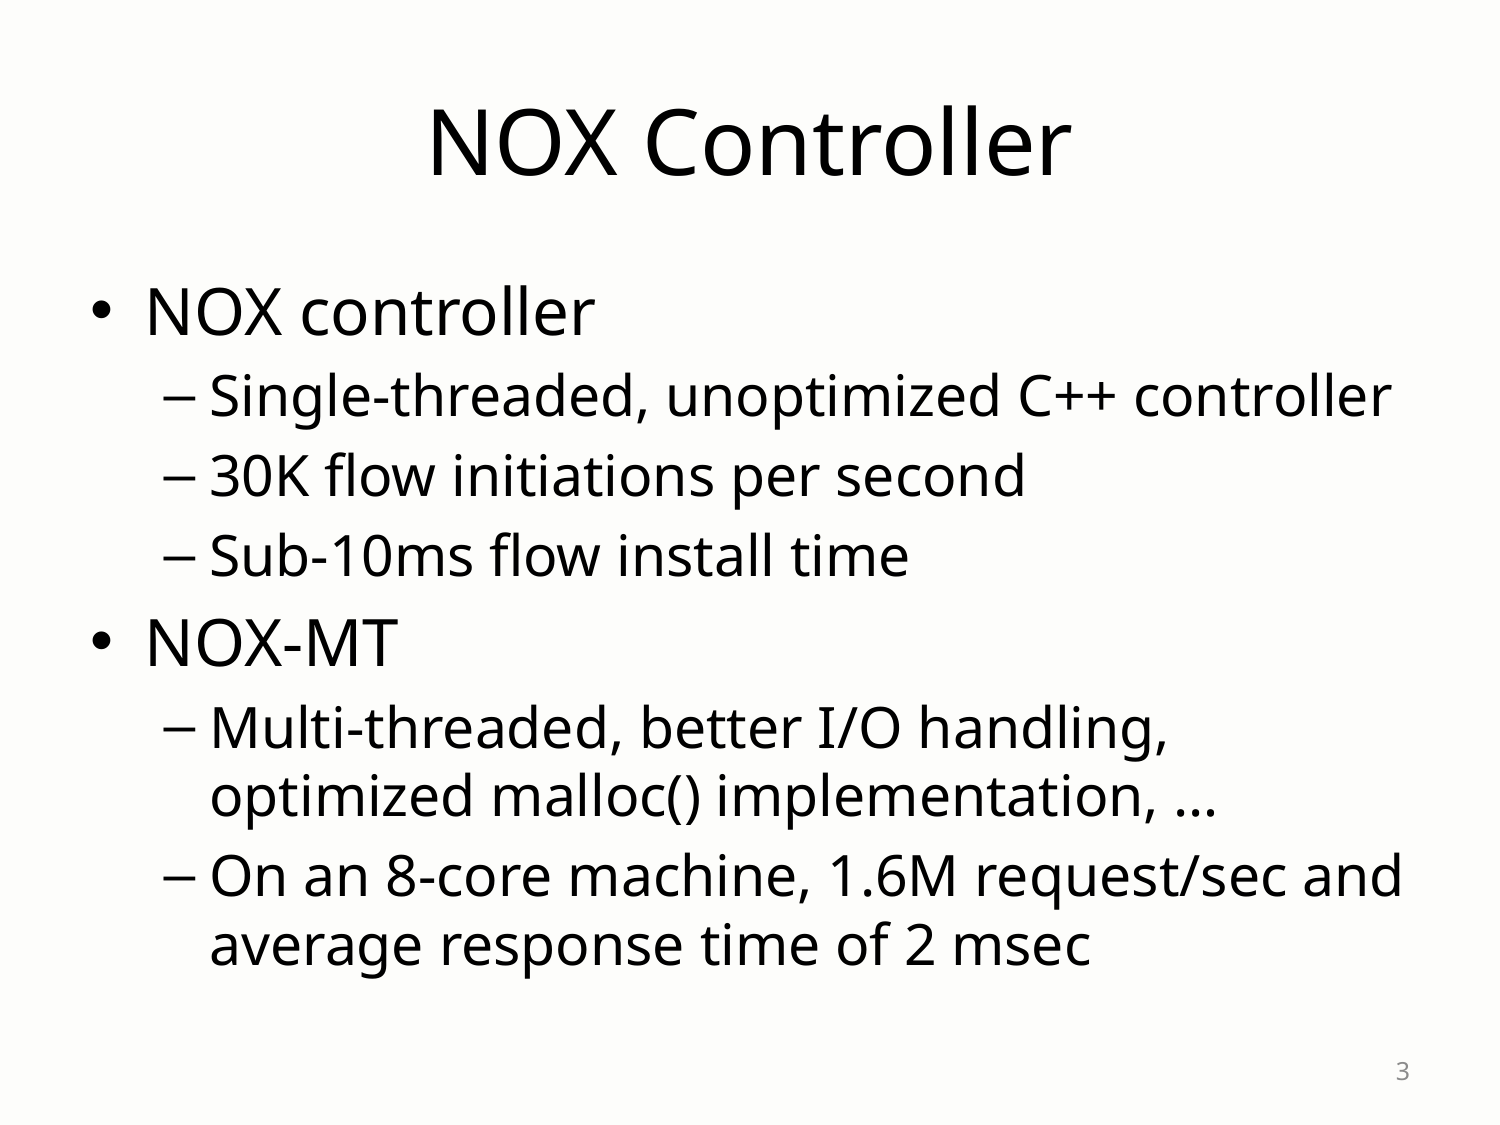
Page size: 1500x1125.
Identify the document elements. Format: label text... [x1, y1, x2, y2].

list NOX controller Single-threaded, unoptimized C++ controller 30K flow initiations per second Sub-10ms flow install time NOX-MT Multi-threaded, better I/O handling, optimized malloc() implementation, … On an 8-core machine, 1.6M request/sec and average response time of 2 msec [75, 262, 1425, 1043]
slide_number 3 [1074, 1042, 1425, 1103]
title NOX Controller [75, 45, 1425, 233]
